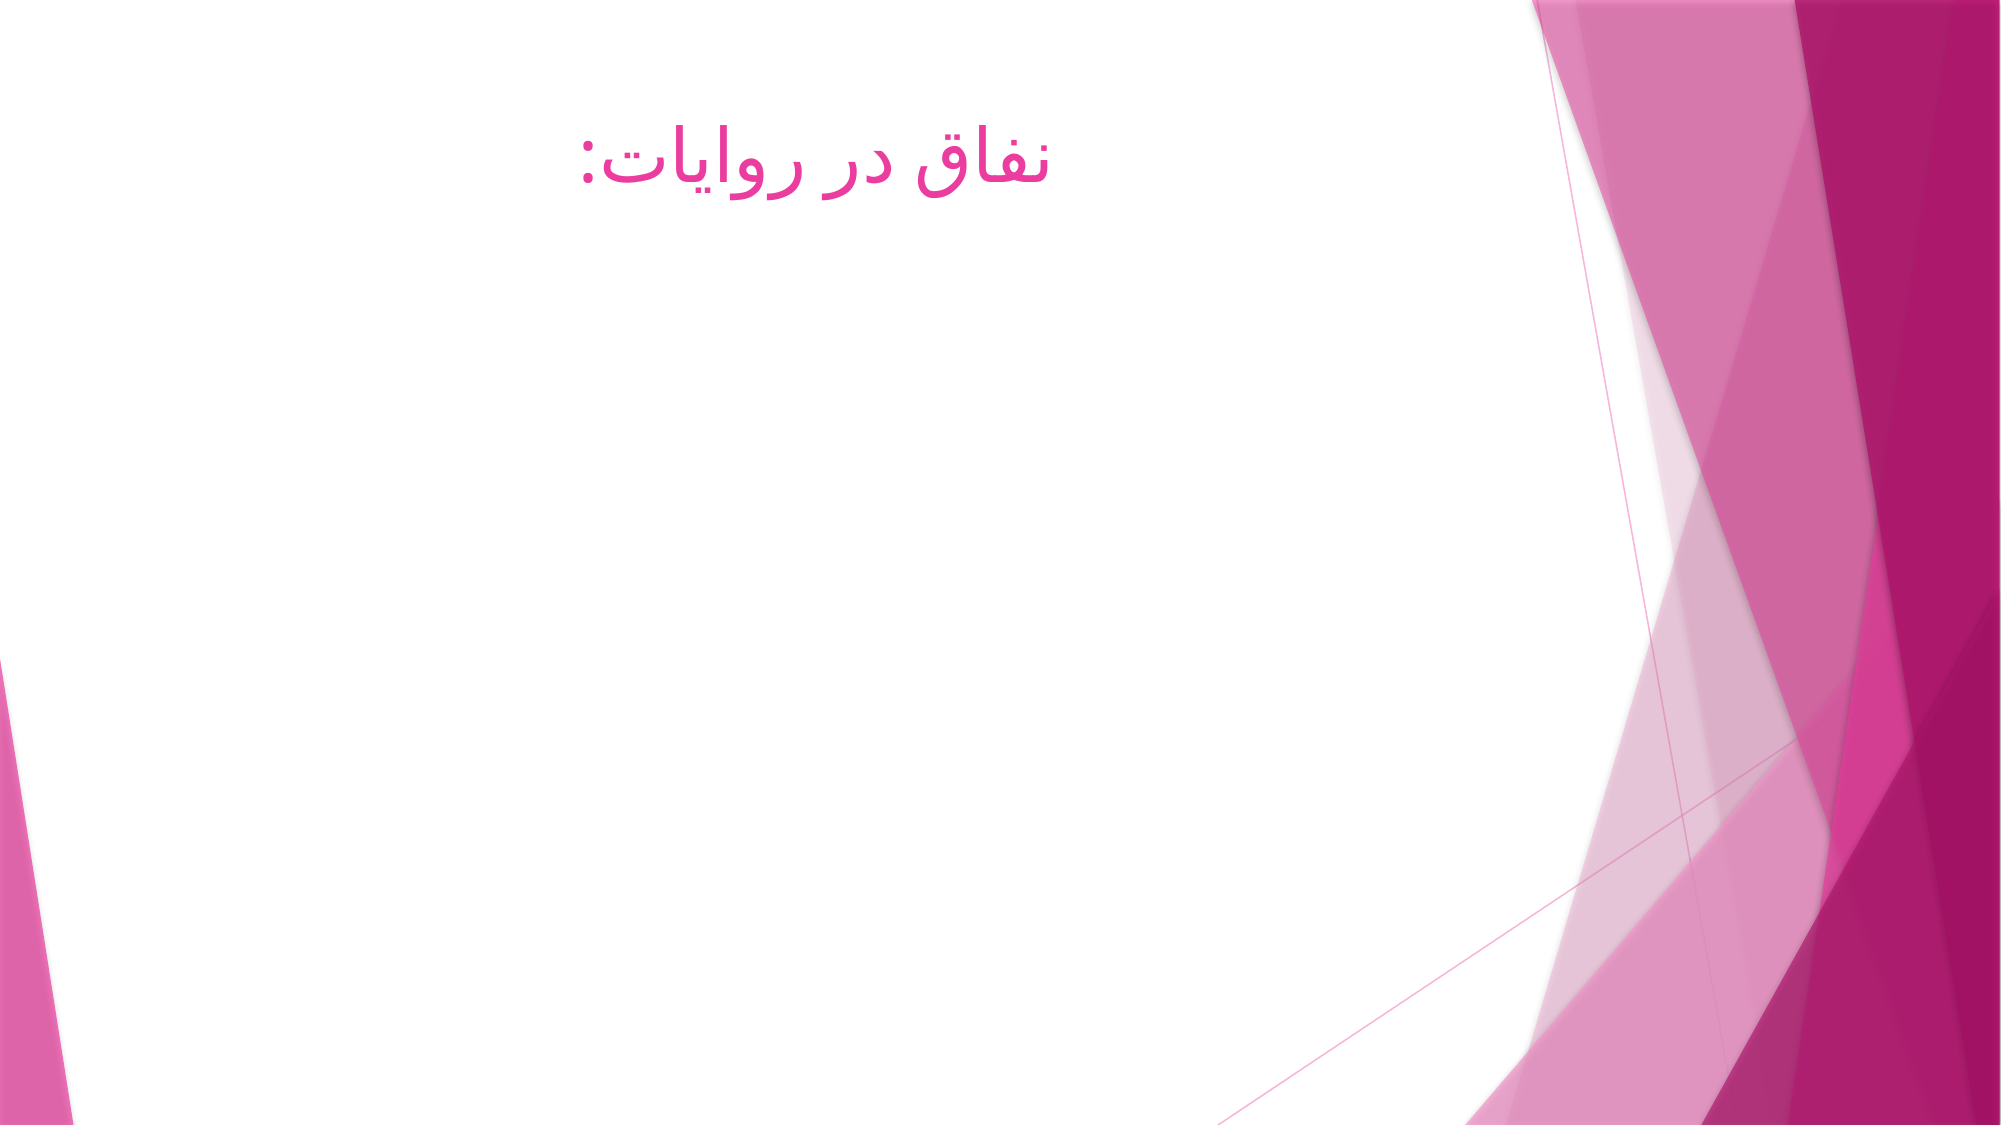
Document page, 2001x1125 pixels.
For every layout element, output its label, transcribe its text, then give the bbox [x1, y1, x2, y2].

title نفاق در روایات: [111, 99, 1522, 317]
